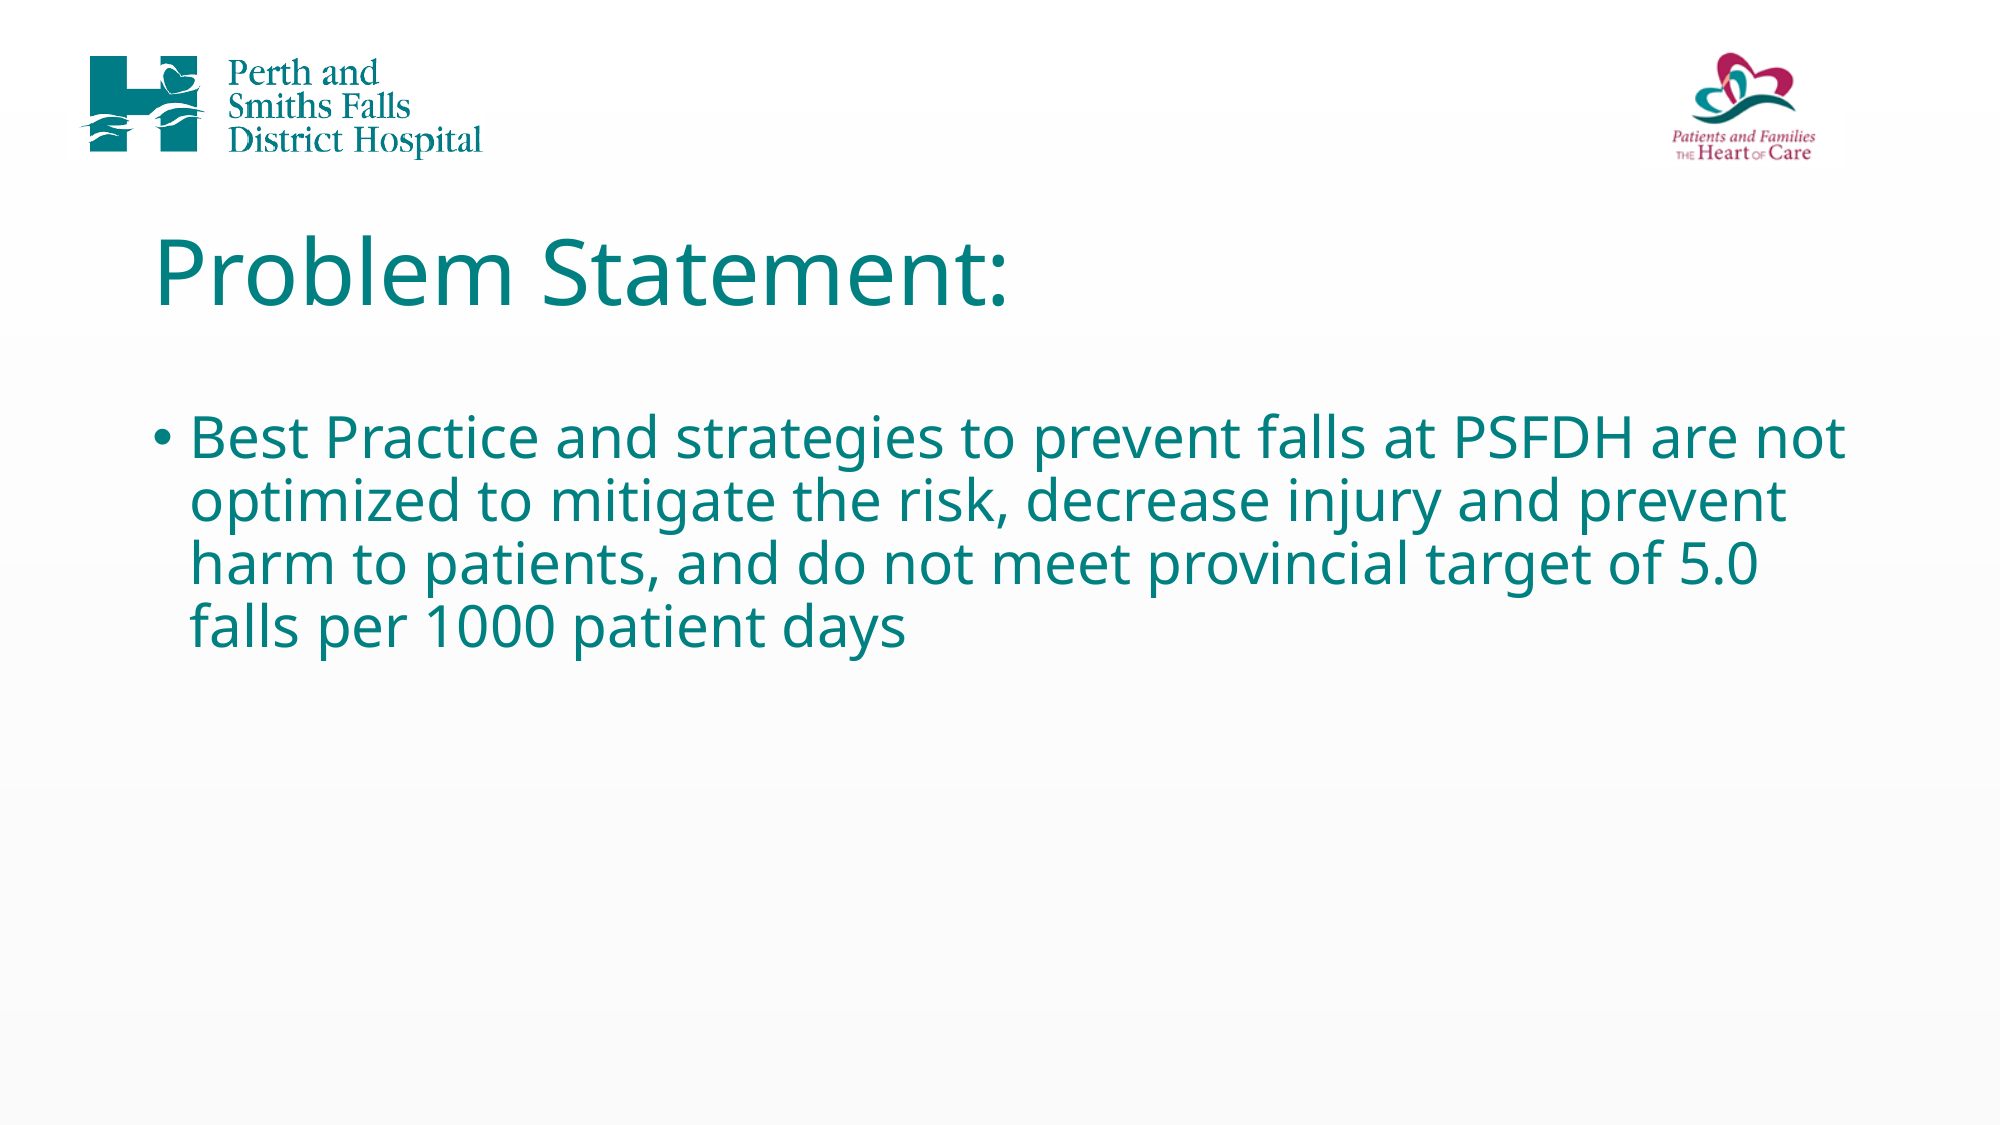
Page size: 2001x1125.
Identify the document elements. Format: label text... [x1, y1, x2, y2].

picture [66, 56, 483, 160]
title Problem Statement: [137, 175, 1863, 377]
picture [1641, 43, 1848, 169]
list Best Practice and strategies to prevent falls at PSFDH are not optimized to mitigate the risk, decrease injury and prevent harm to patients, and do not meet provincial target of 5.0 falls per 1000 patient days [137, 400, 1863, 1027]
